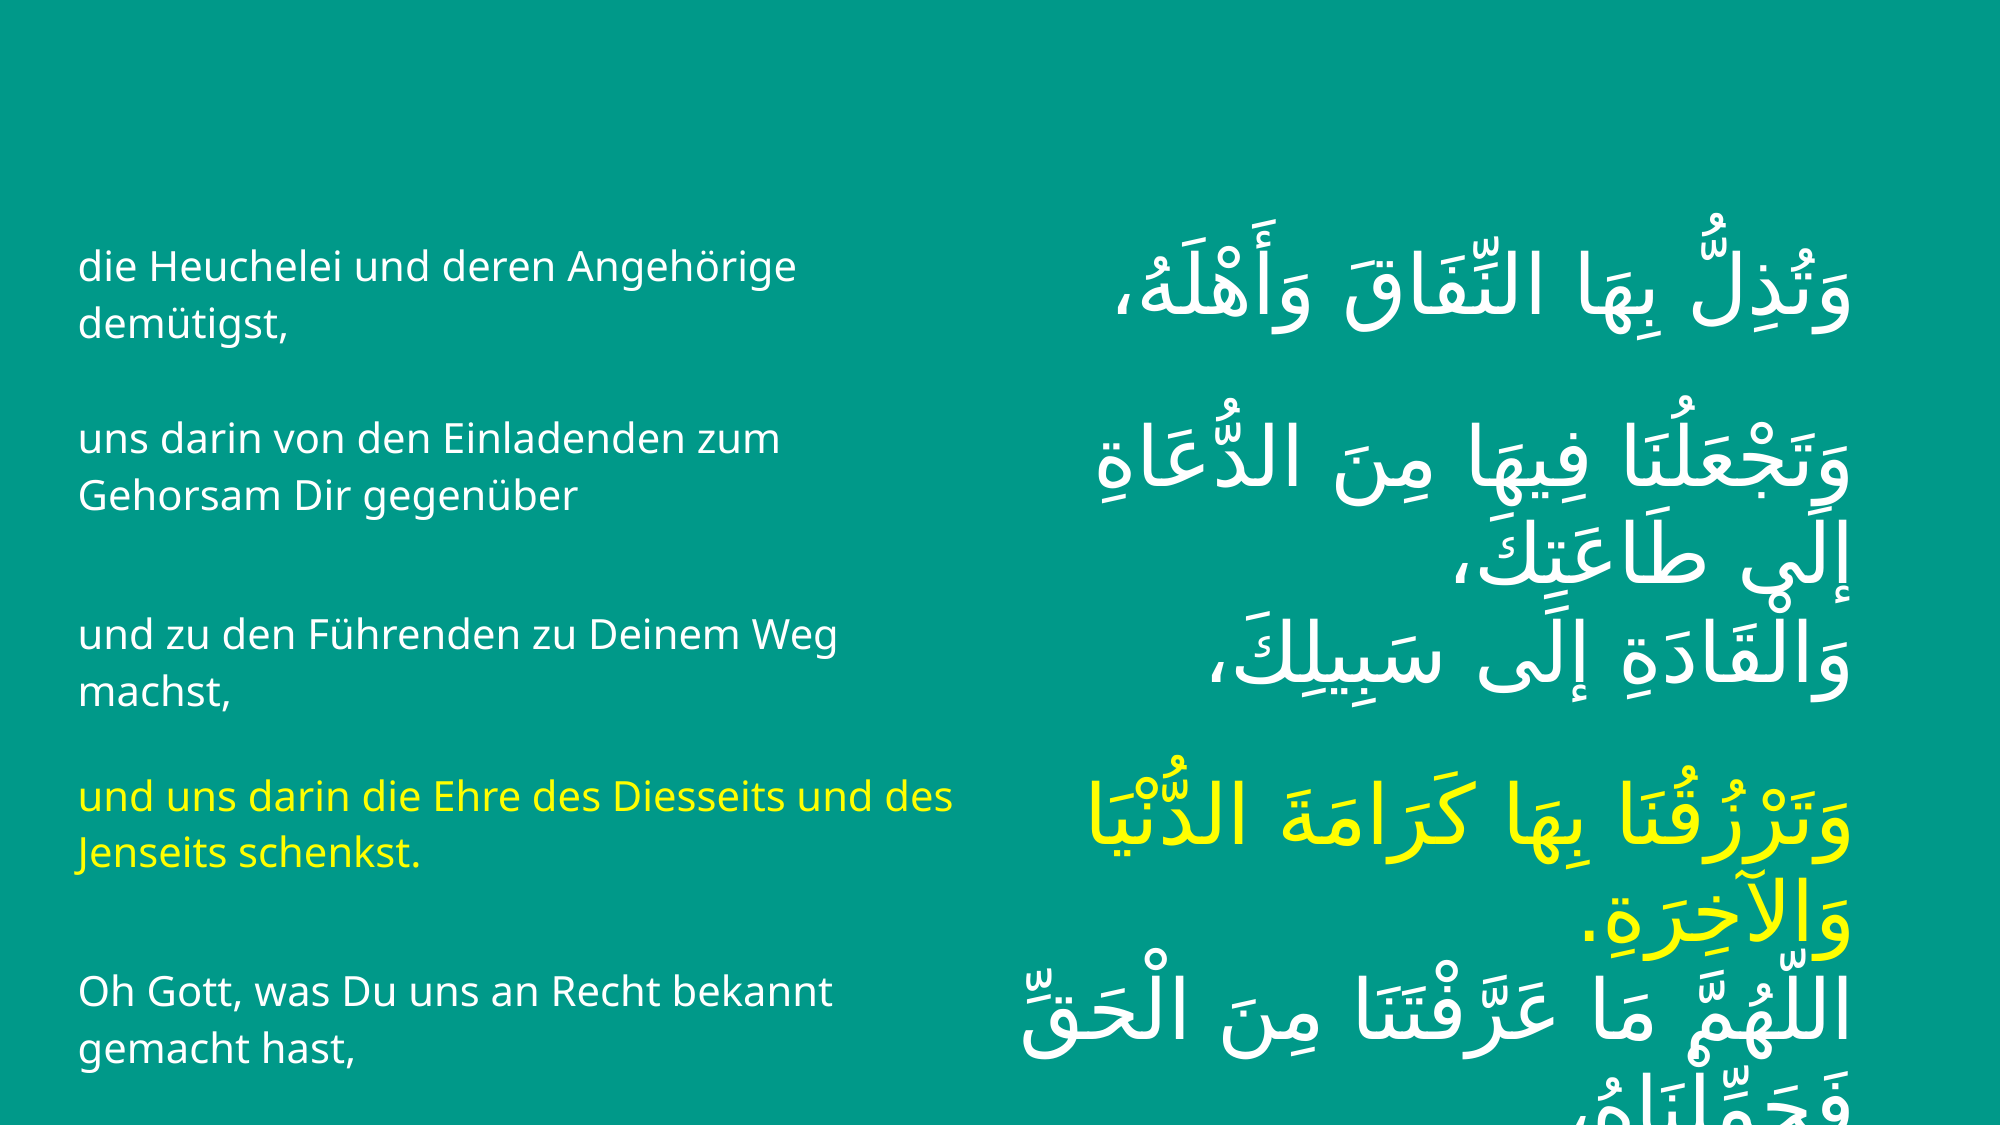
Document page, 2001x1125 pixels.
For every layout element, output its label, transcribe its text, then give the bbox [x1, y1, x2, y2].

table_cell وَتَجْعَلُنَا فِيهَا مِنَ الدُّعَاةِ إلَى طَاعَتِكَ، [981, 408, 1857, 604]
table_cell und uns darin die Ehre des Diesseits und des Jenseits schenkst. [77, 765, 981, 961]
table_cell Oh Gott, was Du uns an Recht bekannt gemacht hast, [77, 961, 981, 1125]
table_header وَتُذِلُّ بِهَا النِّفَاقَ وَأَهْلَهُ، [981, 236, 1857, 408]
table_cell اللّهُمَّ مَا عَرَّفْتَنَا مِنَ الْحَقِّ فَحَمِّلْنَاهُ، [981, 961, 1857, 1125]
table_header die Heuchelei und deren Angehörige demütigst, [77, 236, 981, 408]
table_cell وَالْقَادَةِ إلَى سَبِيلِكَ، [981, 604, 1857, 765]
table_cell und zu den Führenden zu Deinem Weg machst, [77, 604, 981, 765]
table_cell uns darin von den Einladenden zum Gehorsam Dir gegenüber [77, 408, 981, 604]
table_cell وَتَرْزُقُنَا بِهَا كَرَامَةَ الدُّنْيَا وَالآخِرَةِ. [981, 765, 1857, 961]
